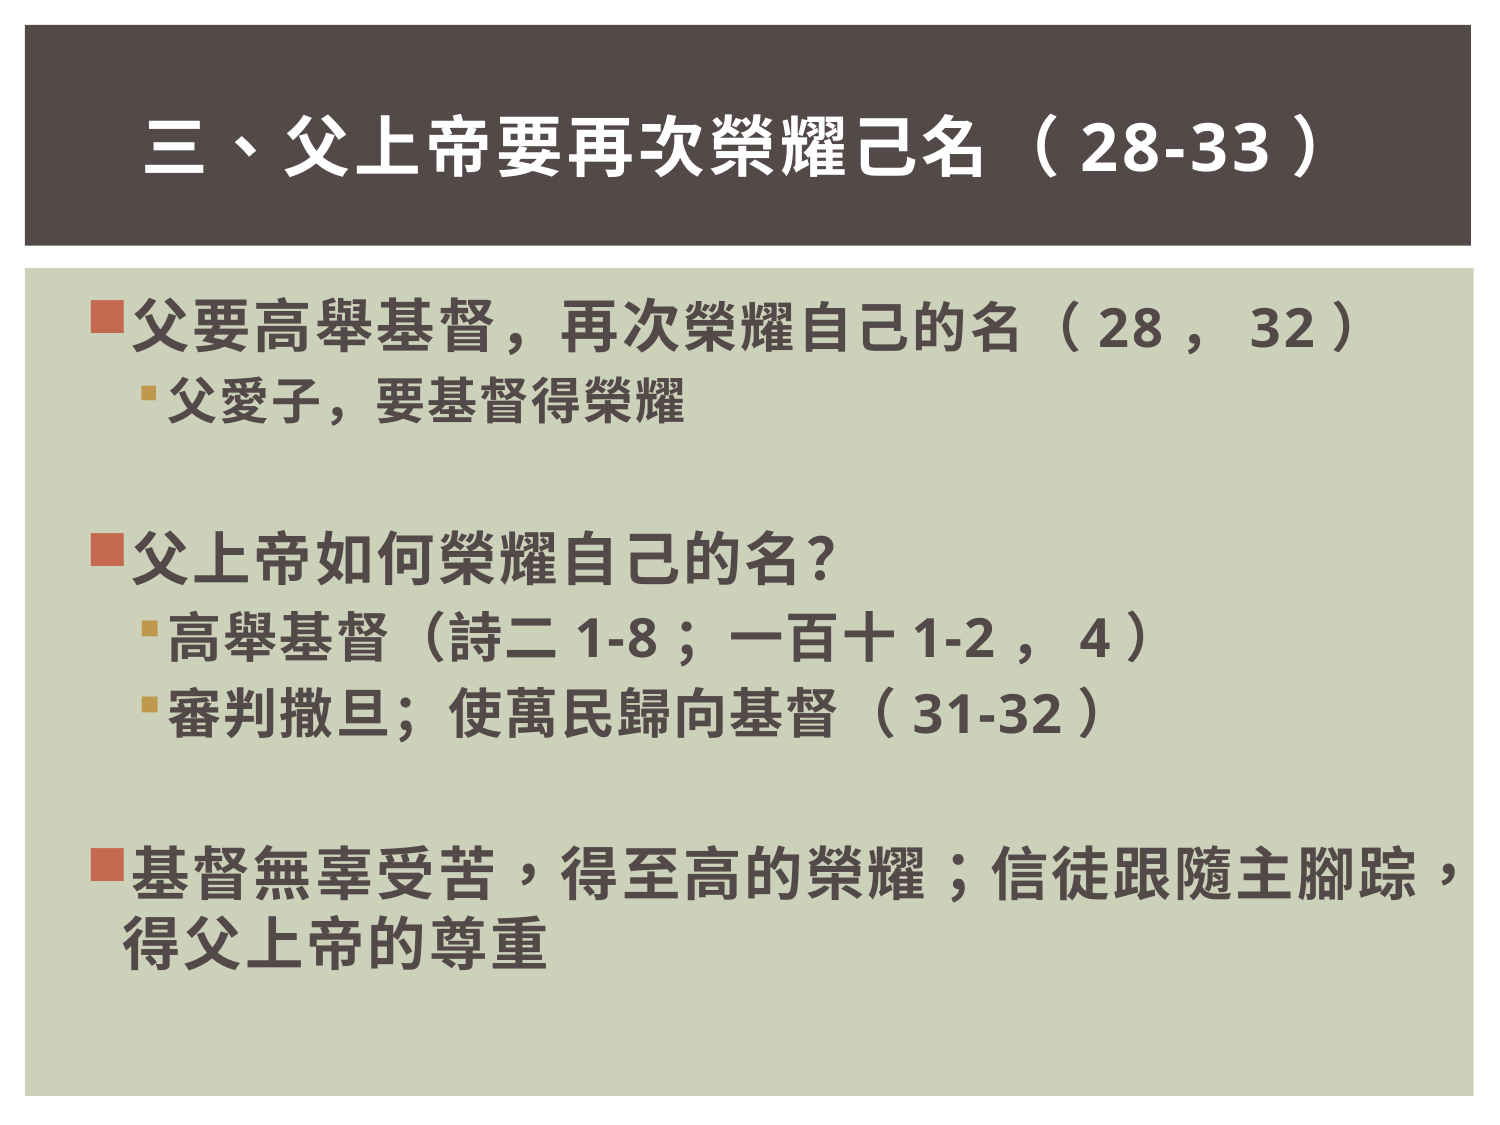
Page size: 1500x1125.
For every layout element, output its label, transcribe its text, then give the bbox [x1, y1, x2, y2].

list 父要高舉基督，再次榮耀自己的名（28，32） 父愛子，要基督得榮耀 父上帝如何榮耀自己的名？ 高舉基督（詩二1-8；一百十1-2，4） 審判撒旦；使萬民歸向基督（31-32） 基督無辜受苦，得至高的榮耀；信徒跟隨主腳踪，得父上帝的尊重 [62, 281, 1442, 1005]
title 三、父上帝要再次榮耀己名（28-33） [62, 58, 1438, 232]
